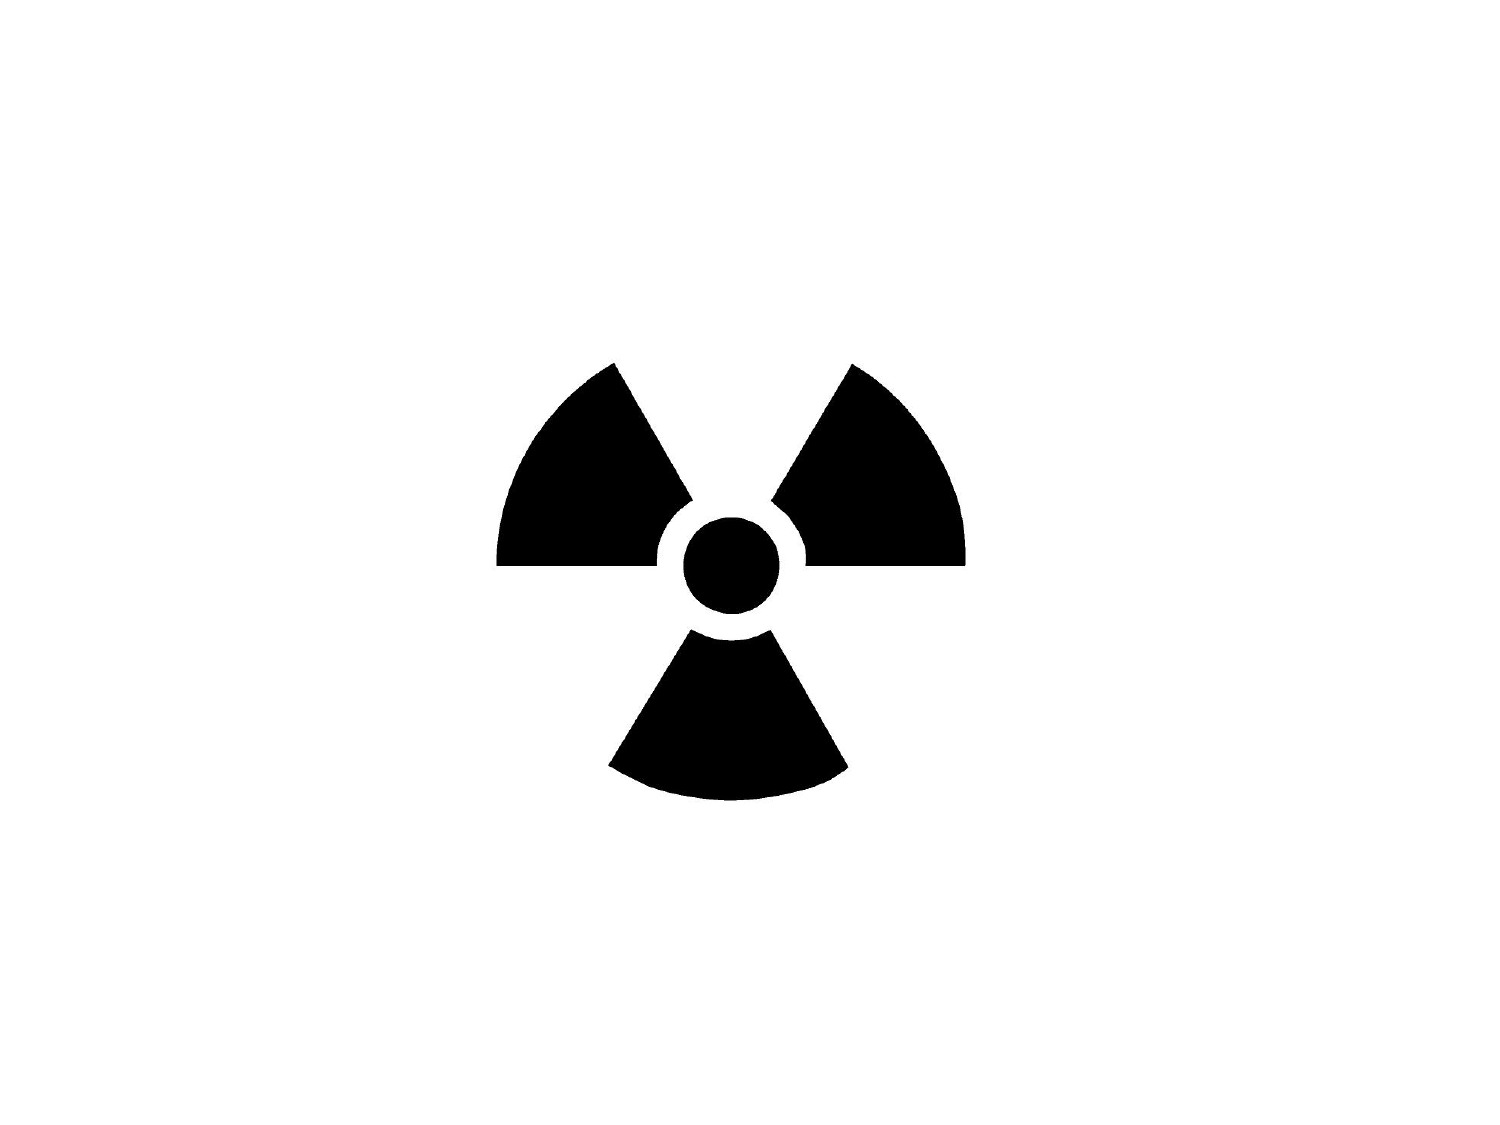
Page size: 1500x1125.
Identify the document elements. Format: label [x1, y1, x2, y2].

picture [351, 162, 1115, 926]
